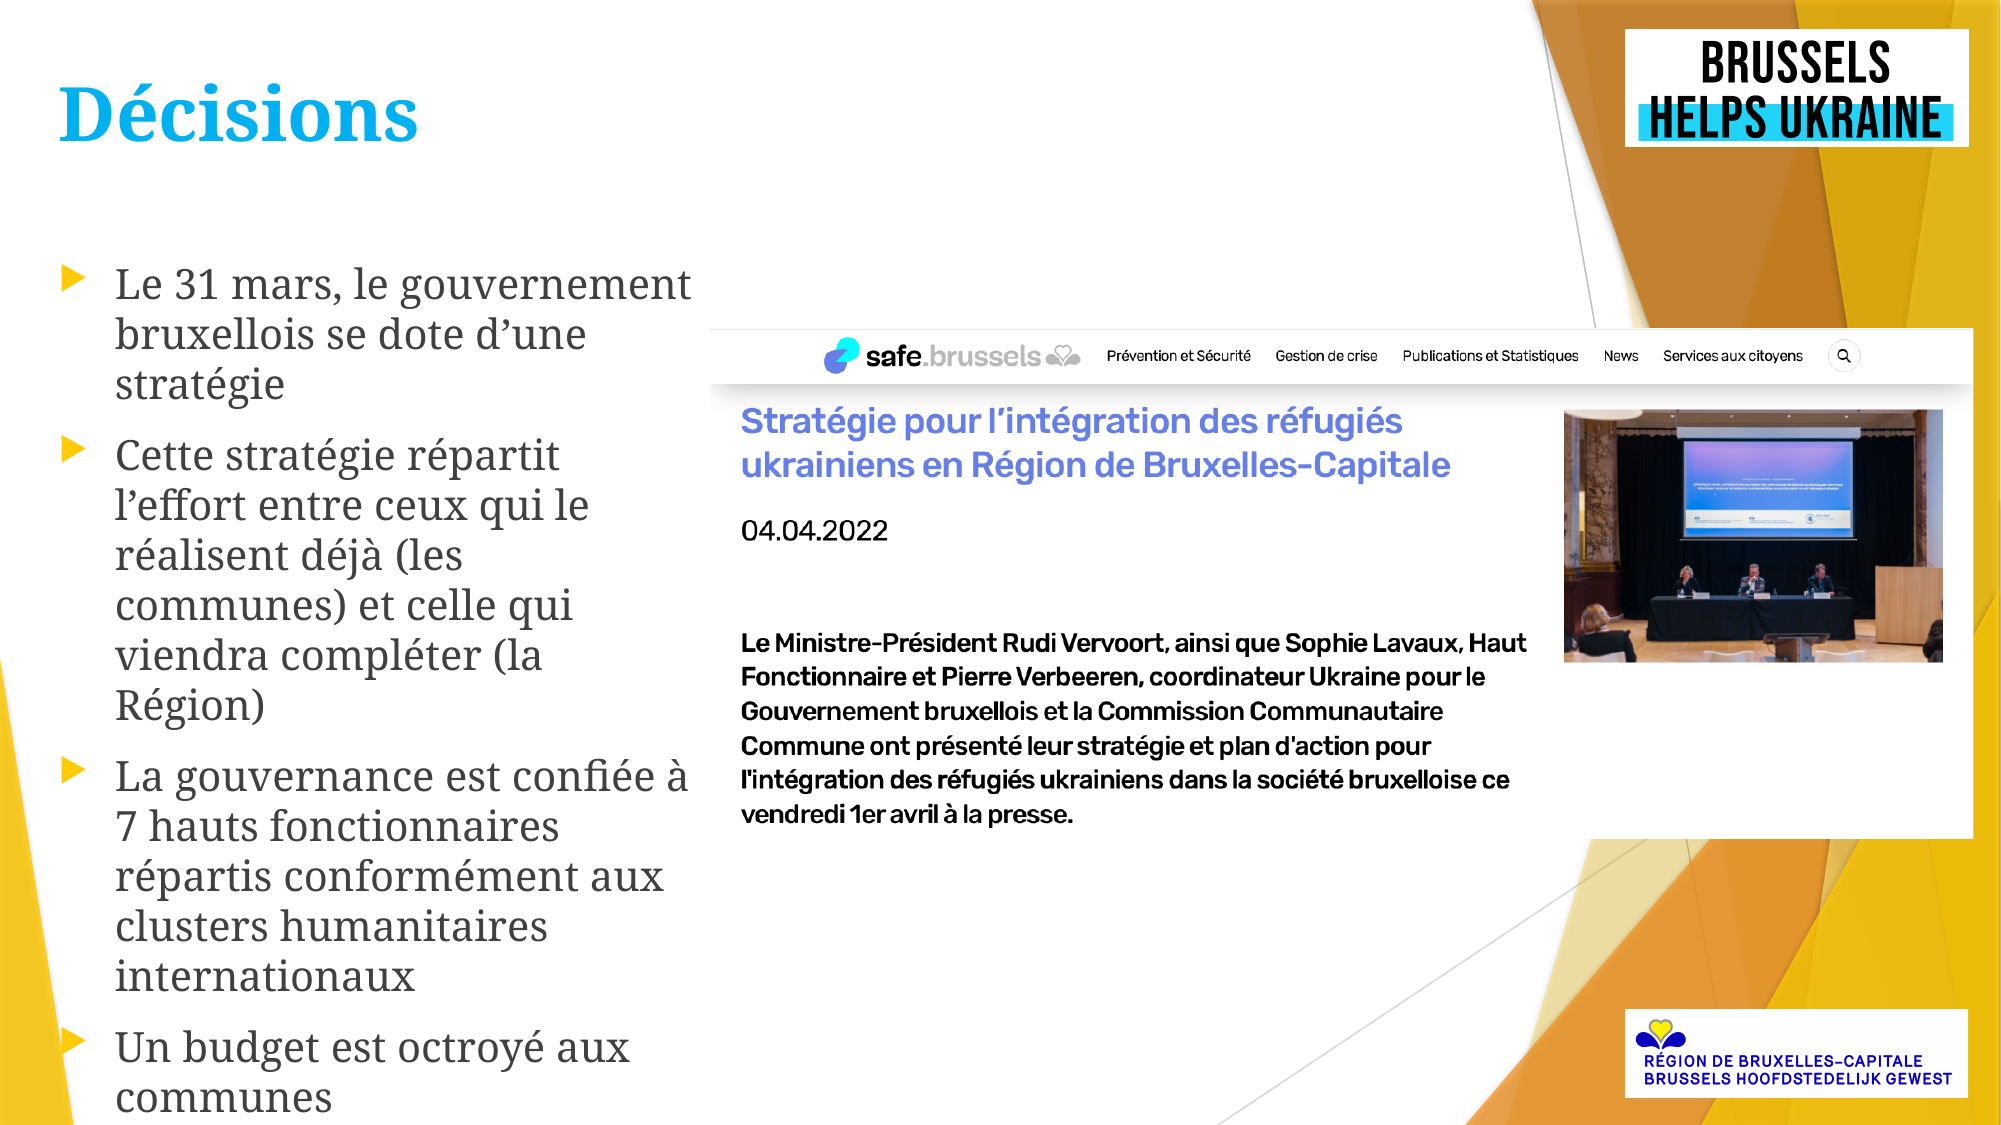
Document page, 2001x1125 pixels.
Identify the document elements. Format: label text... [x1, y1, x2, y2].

picture [1625, 1009, 1969, 1098]
list Le 31 mars, le gouvernement bruxellois se dote d’une stratégie Cette stratégie répartit l’effort entre ceux qui le réalisent déjà (les communes) et celle qui viendra compléter (la Région) La gouvernance est confiée à 7 hauts fonctionnaires répartis conformément aux clusters humanitaires internationaux Un budget est octroyé aux communes [43, 250, 710, 996]
picture [708, 328, 1974, 840]
title Décisions [43, 59, 1506, 191]
picture [1625, 29, 1969, 147]
